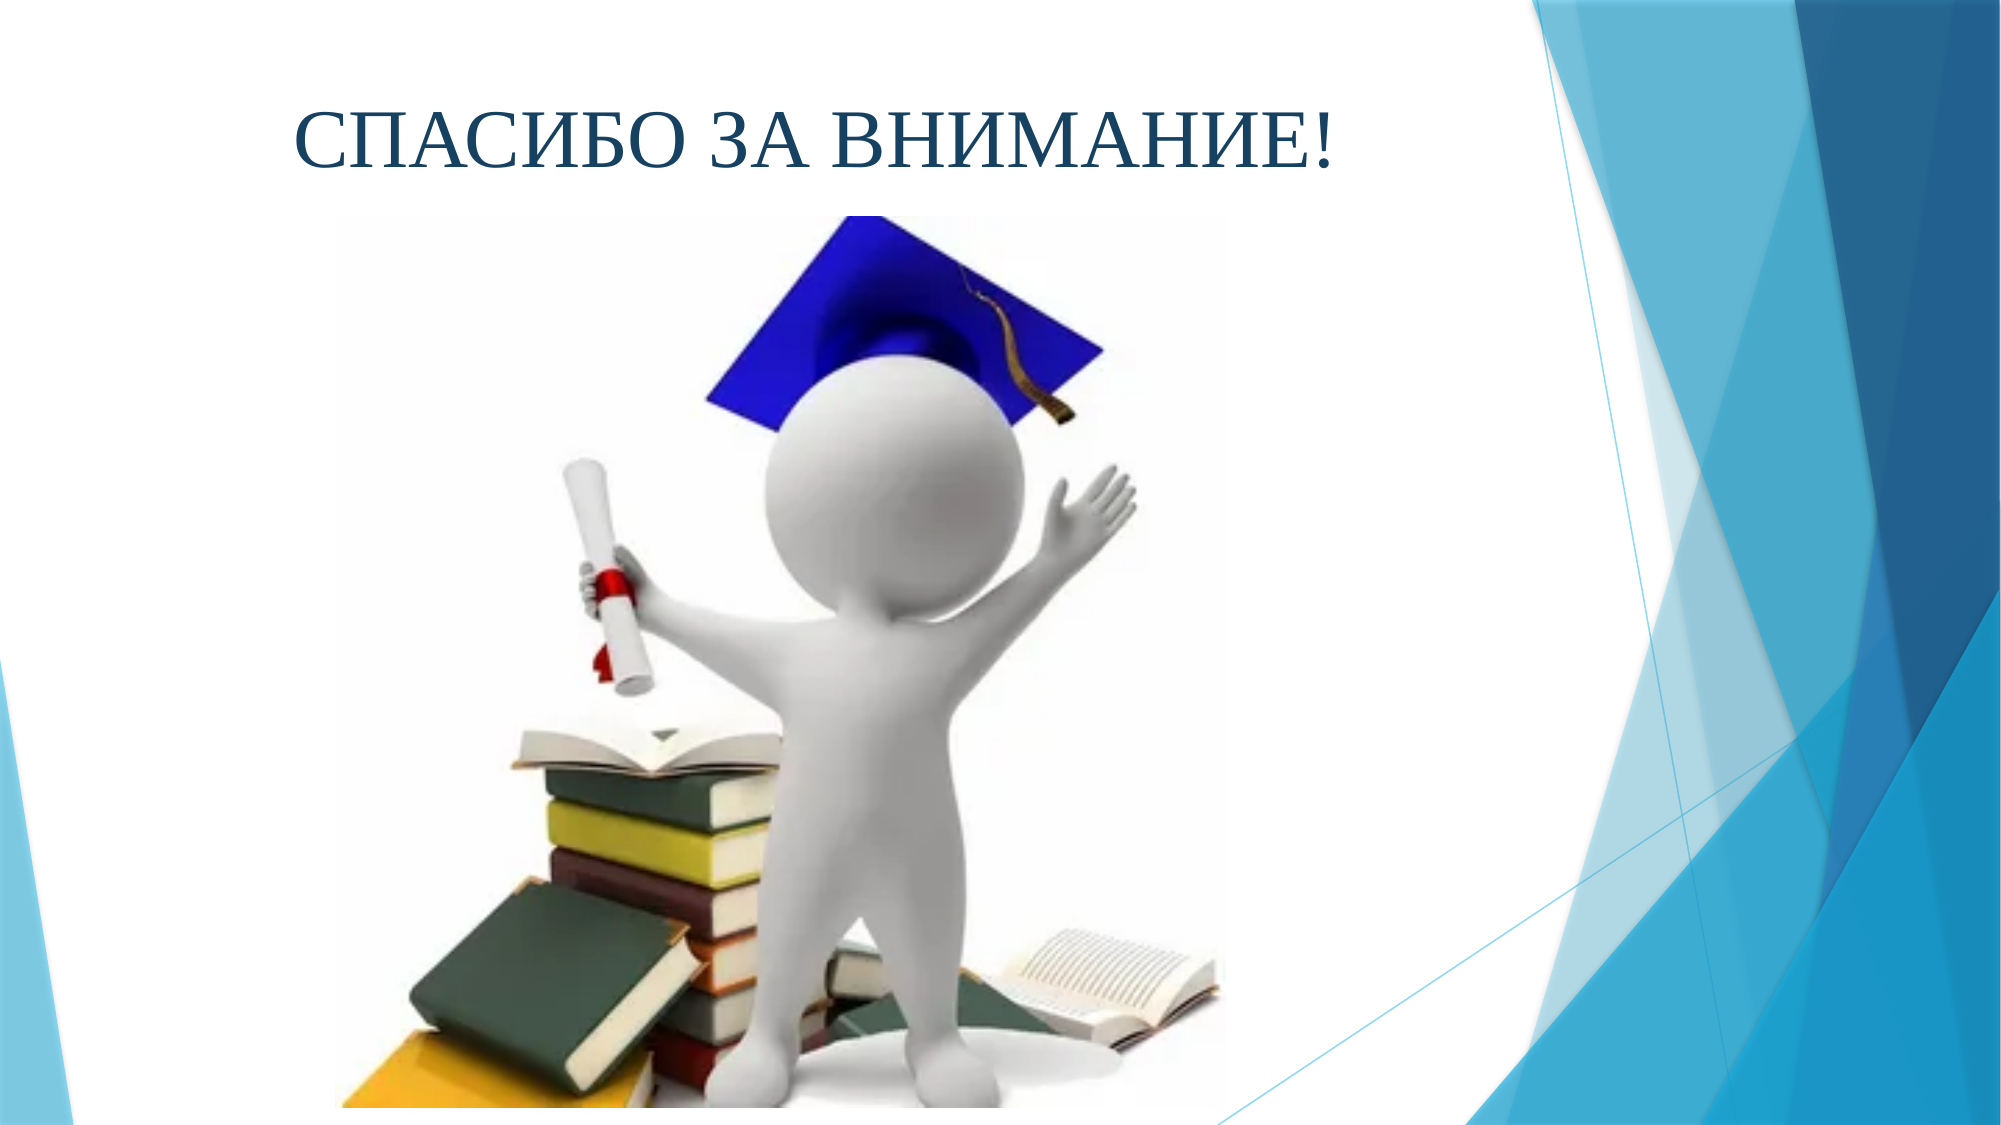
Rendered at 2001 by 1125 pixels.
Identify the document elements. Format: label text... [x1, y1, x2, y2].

title СПАСИБО ЗА ВНИМАНИЕ! [111, 76, 1522, 294]
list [334, 216, 1227, 1109]
